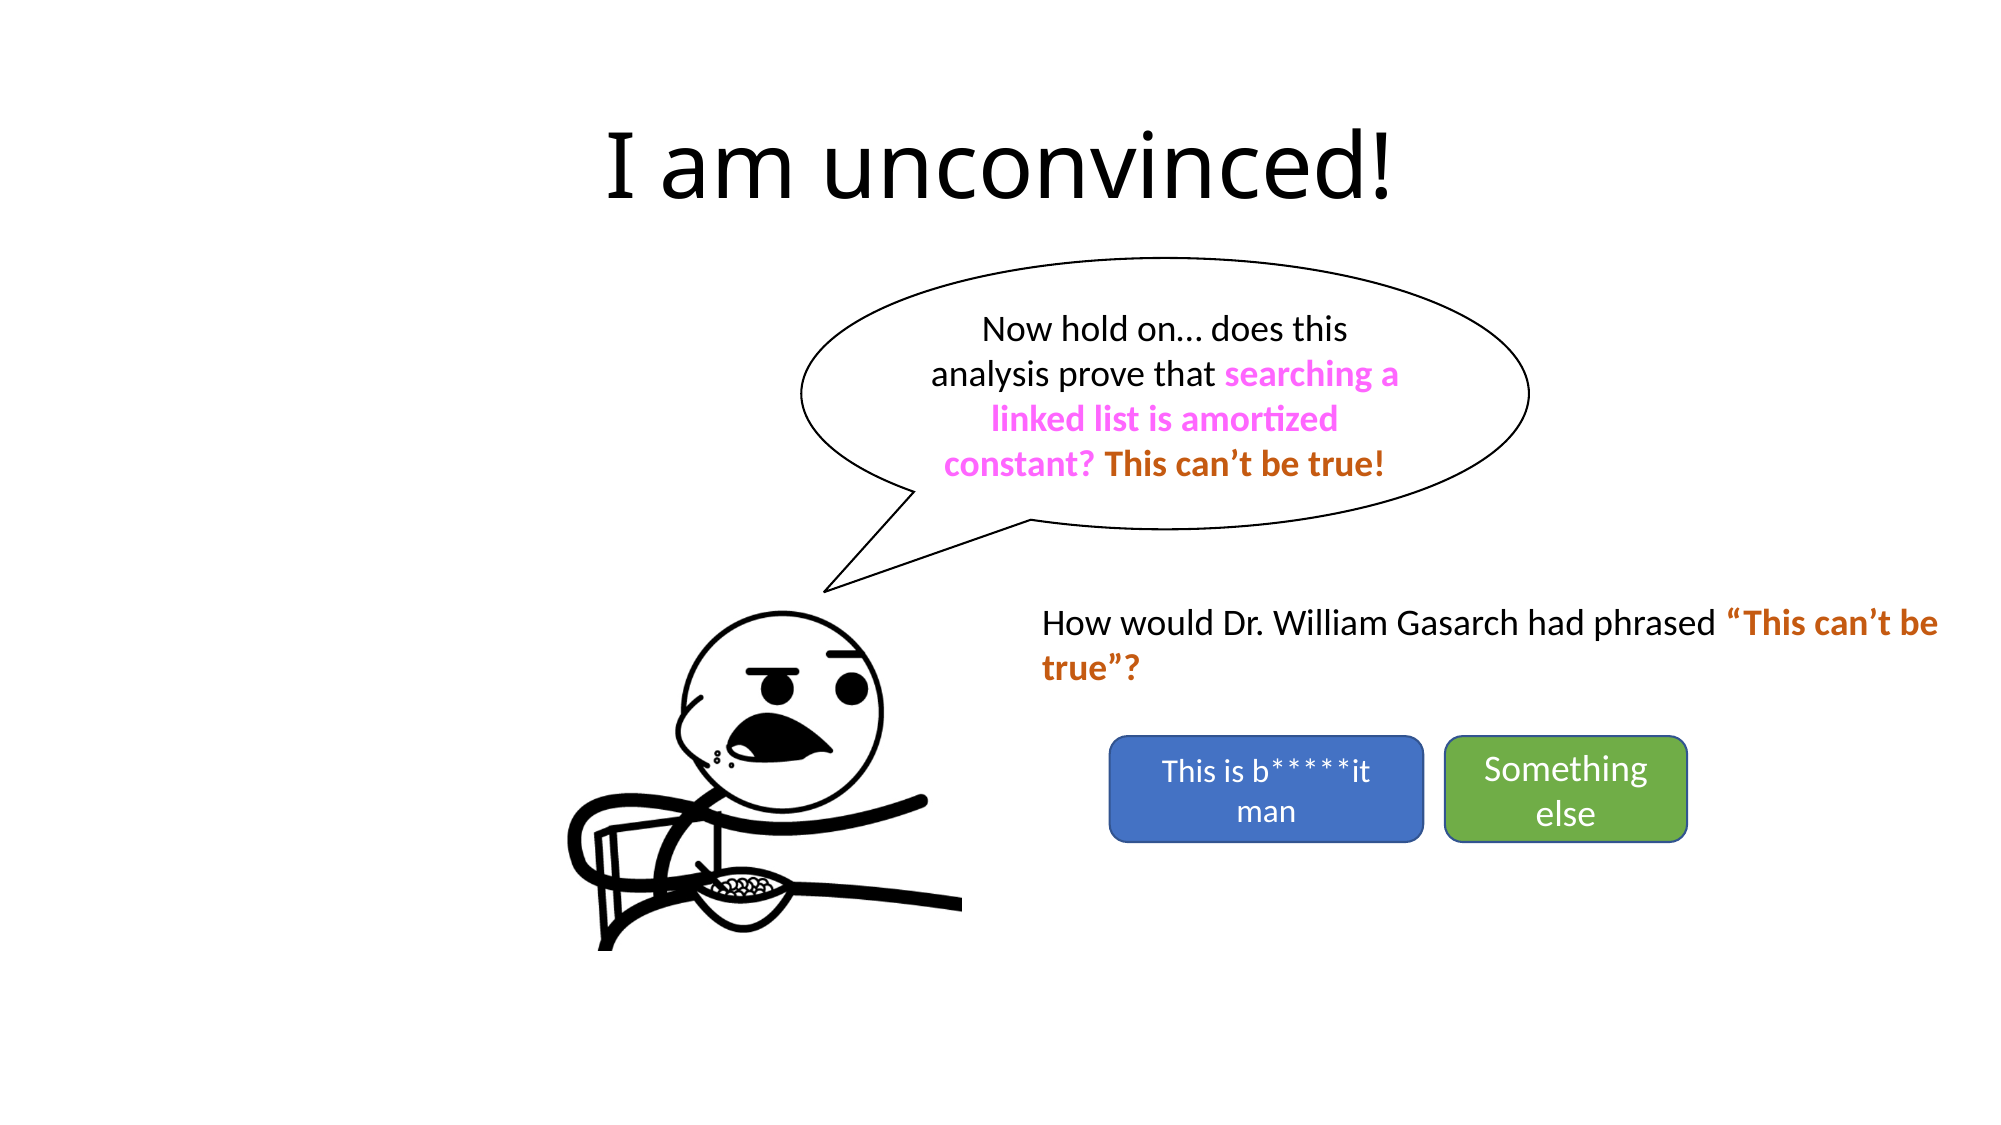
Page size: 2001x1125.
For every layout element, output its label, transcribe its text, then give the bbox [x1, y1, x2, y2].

text_box This is b*****it man [1108, 735, 1425, 844]
text_box Something else [1443, 735, 1689, 844]
text_box Now hold on… does this analysis prove that searching a linked list is amortized constant? This can’t be true! [800, 256, 1530, 590]
text_box How would Dr. William Gasarch had phrased “This can’t be true”? [1027, 590, 1955, 695]
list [562, 590, 962, 951]
title I am unconvinced! [137, 59, 1863, 278]
